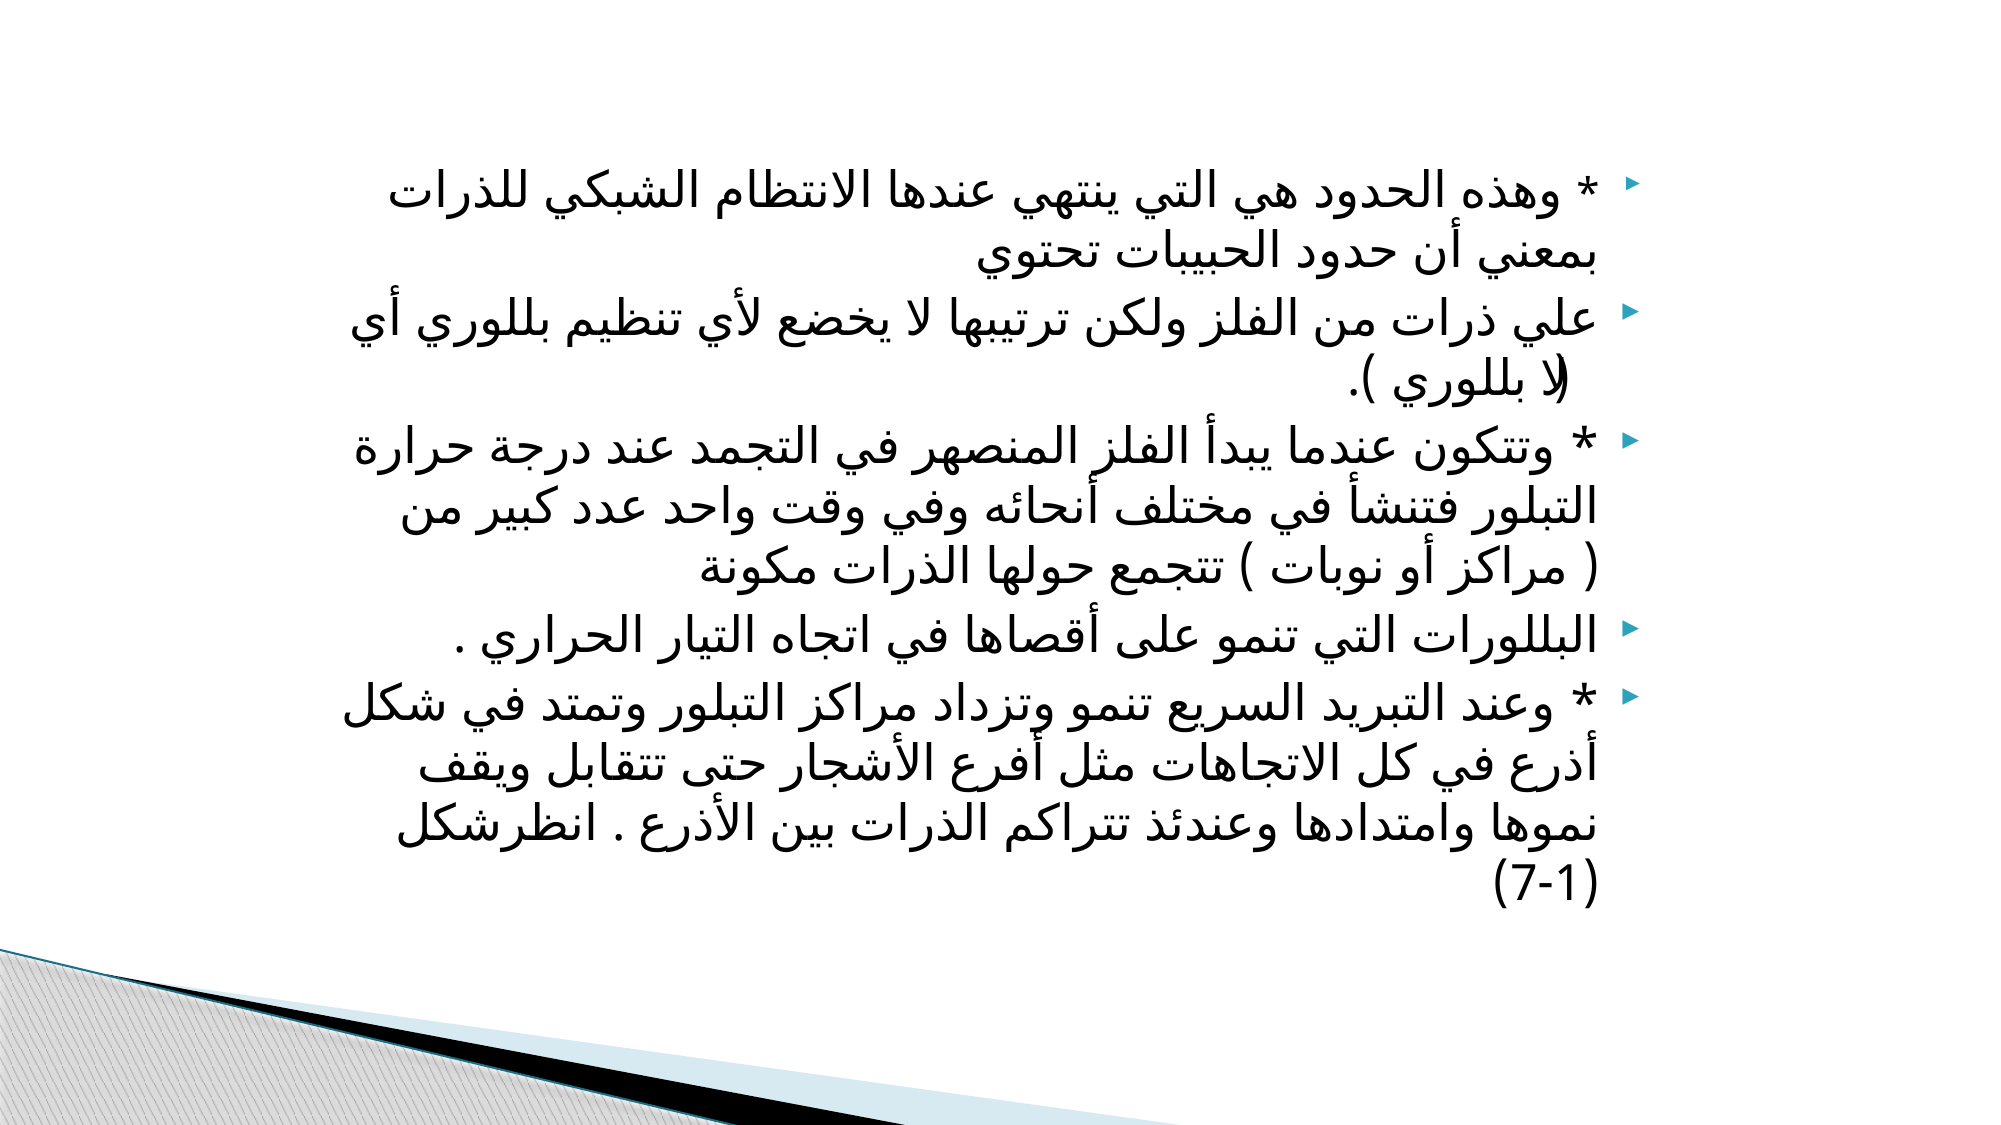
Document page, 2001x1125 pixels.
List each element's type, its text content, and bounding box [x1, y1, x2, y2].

list * وهذه الحدود هي التي ينتهي عندها الانتظام الشبكي للذرات بمعني أن حدود الحبيبات تحتوي علي ذرات من الفلز ولكن ترتيبها لا يخضع لأي تنظيم بللوري أي ( لا بللوري ). * وتتكون عندما يبدأ الفلز المنصهر في التجمد عند درجة حرارة التبلور فتنشأ في مختلف أنحائه وفي وقت واحد عدد كبير من ( مراكز أو نوبات ) تتجمع حولها الذرات مكونة البللورات التي تنمو على أقصاها في اتجاه التيار الحراري . * وعند التبريد السريع تنمو وتزداد مراكز التبلور وتمتد في شكل أذرع في كل الاتجاهات مثل أفرع الأشجار حتى تتقابل ويقف نموها وامتدادها وعندئذ تتراكم الذرات بين الأذرع . انظرشکل (1-7) [324, 149, 1675, 1036]
